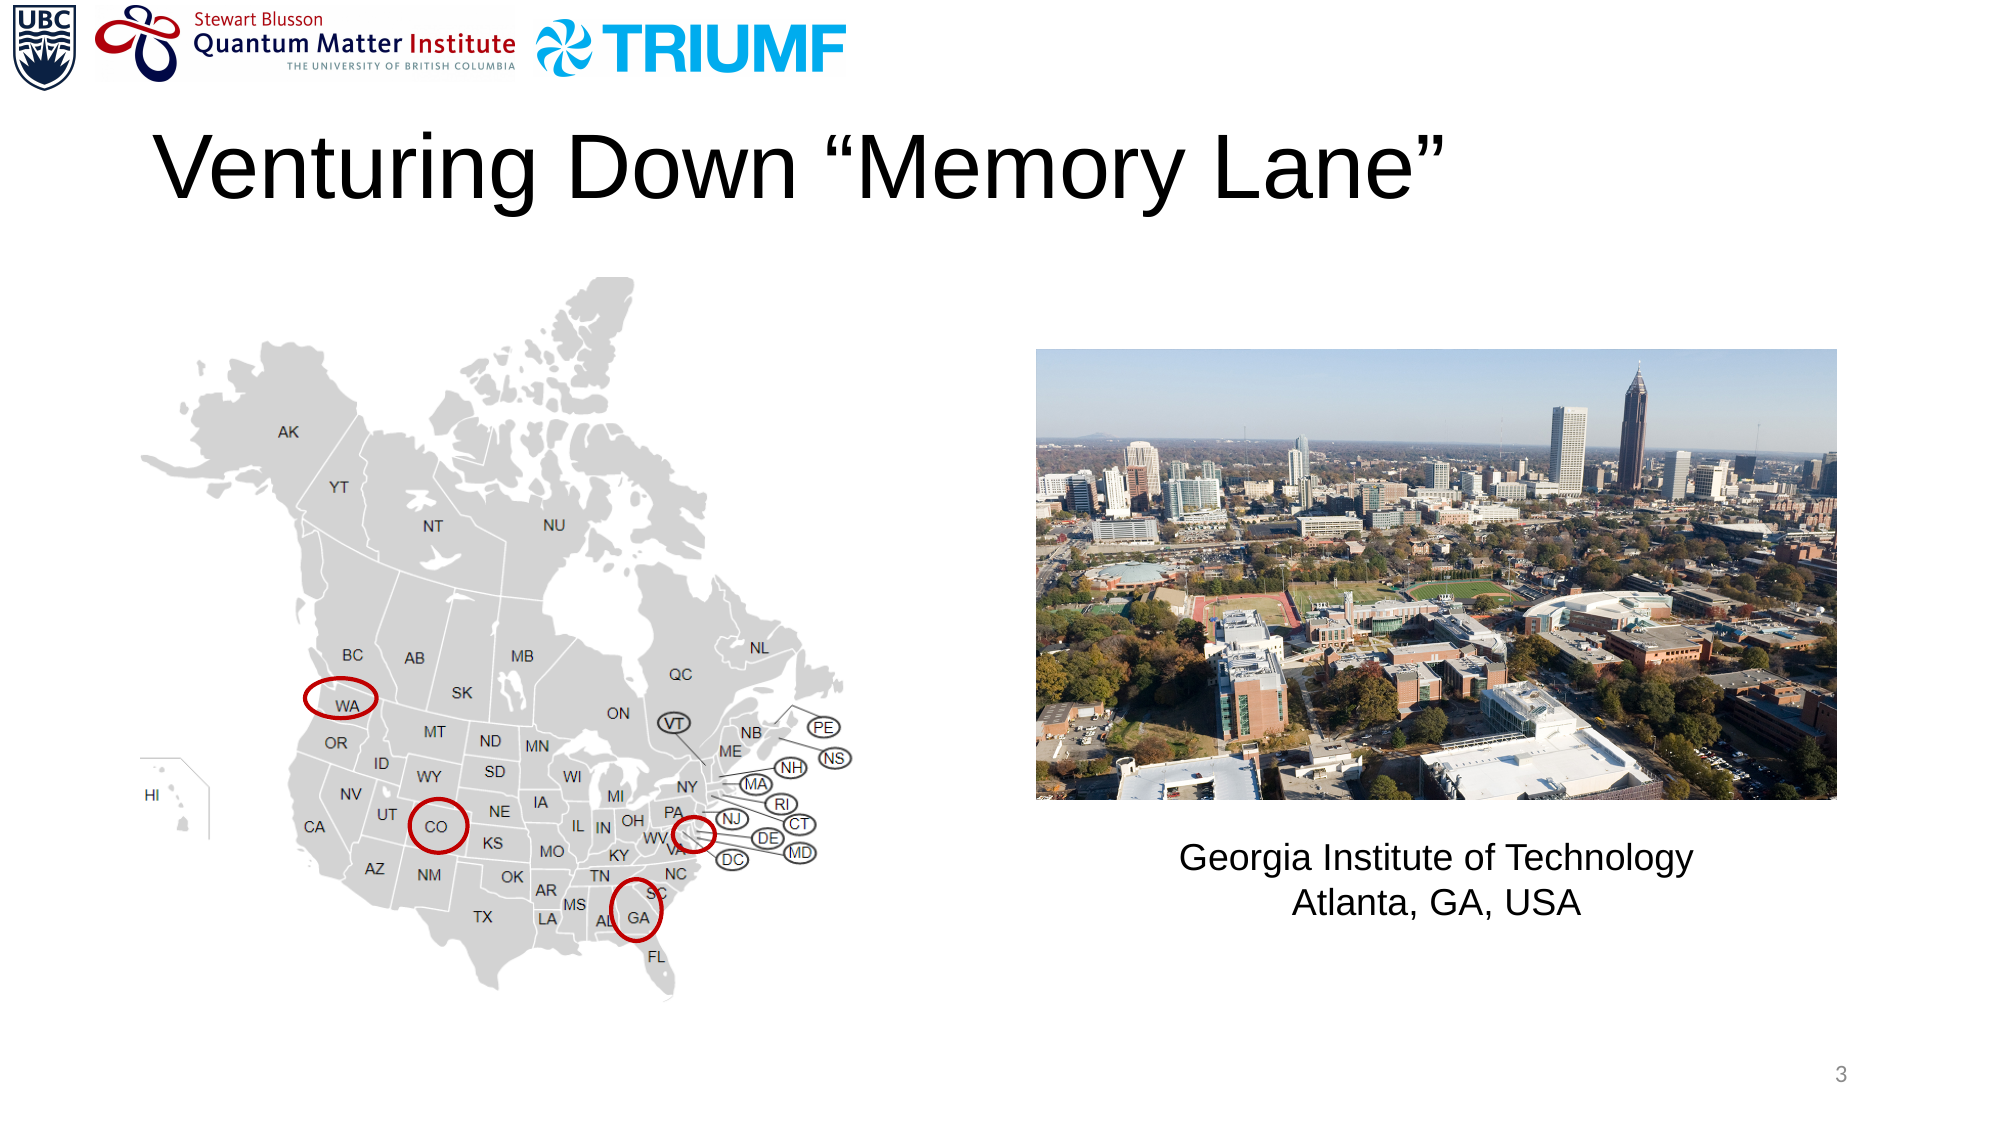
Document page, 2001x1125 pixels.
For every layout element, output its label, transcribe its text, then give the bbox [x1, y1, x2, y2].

picture [1036, 349, 1837, 800]
slide_number 3 [1412, 1042, 1863, 1103]
text_box Georgia Institute of Technology Atlanta, GA, USA [1036, 825, 1837, 931]
title Venturing Down “Memory Lane” [137, 59, 1863, 278]
picture [13, 5, 76, 91]
picture [140, 277, 964, 1042]
picture [95, 5, 515, 82]
picture [533, 19, 846, 77]
